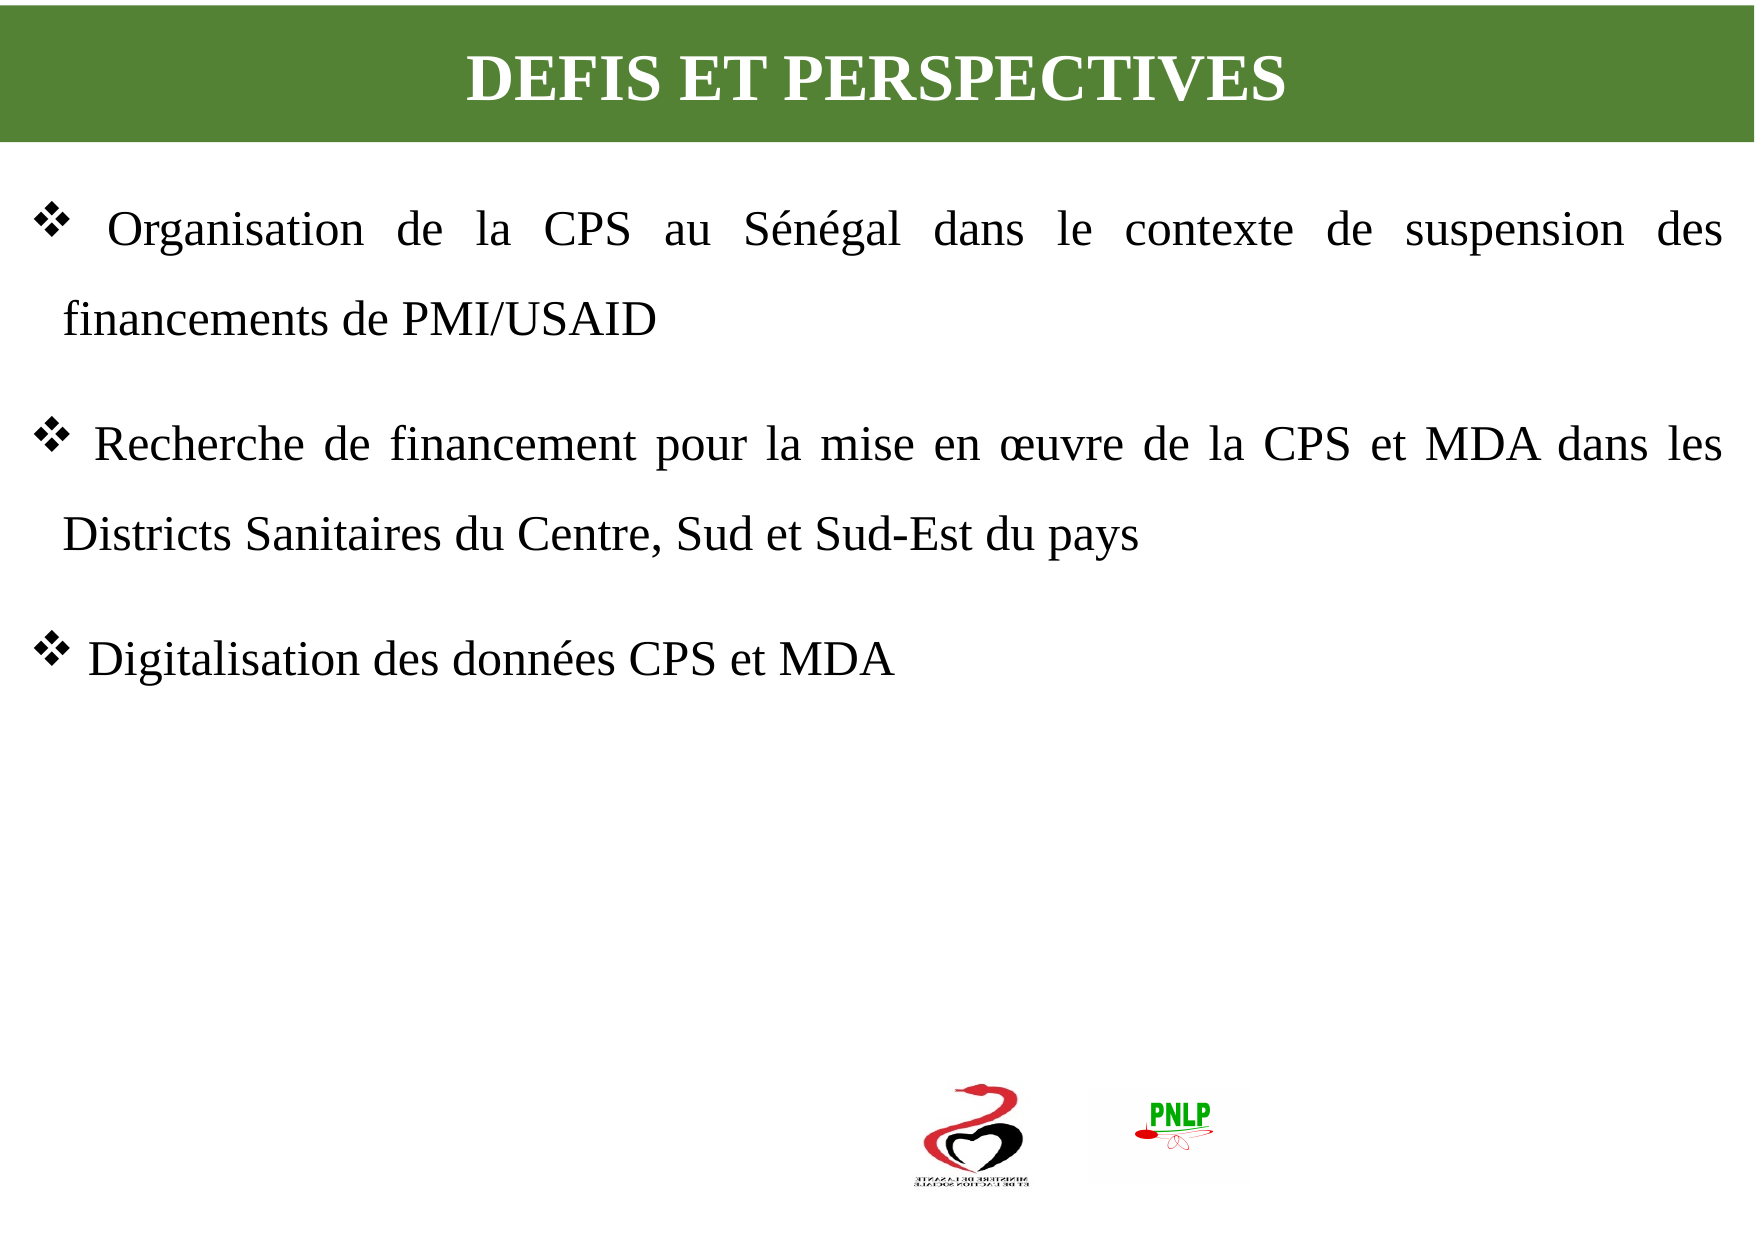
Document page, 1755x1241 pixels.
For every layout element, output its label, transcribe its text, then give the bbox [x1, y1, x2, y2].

picture [1089, 1089, 1250, 1183]
picture [901, 1080, 1040, 1192]
list Organisation de la CPS au Sénégal dans le contexte de suspension des financements de PMI/USAID Recherche de financement pour la mise en œuvre de la CPS et MDA dans les Districts Sanitaires du Centre, Sud et Sud-Est du pays Digitalisation des données CPS et MDA [14, 157, 1740, 1236]
title DEFIS ET PERSPECTIVES [0, 5, 1755, 143]
